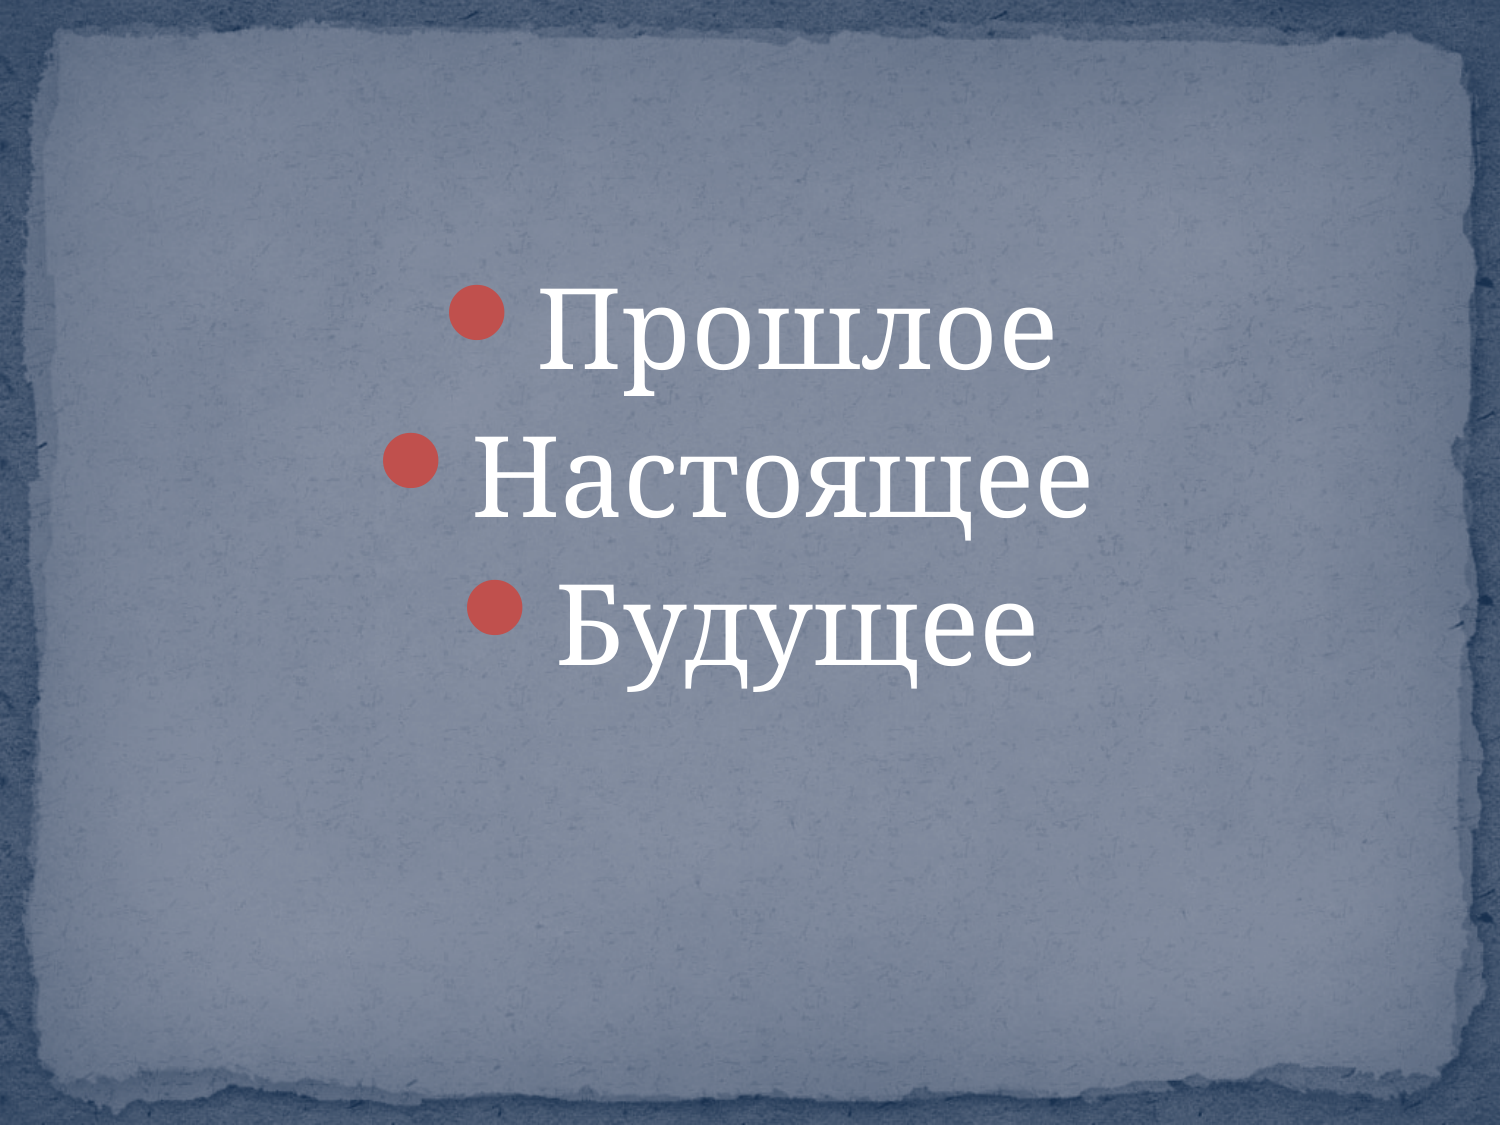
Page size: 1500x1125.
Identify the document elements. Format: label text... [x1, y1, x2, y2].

list Прошлое Настоящее Будущее [75, 249, 1425, 1000]
